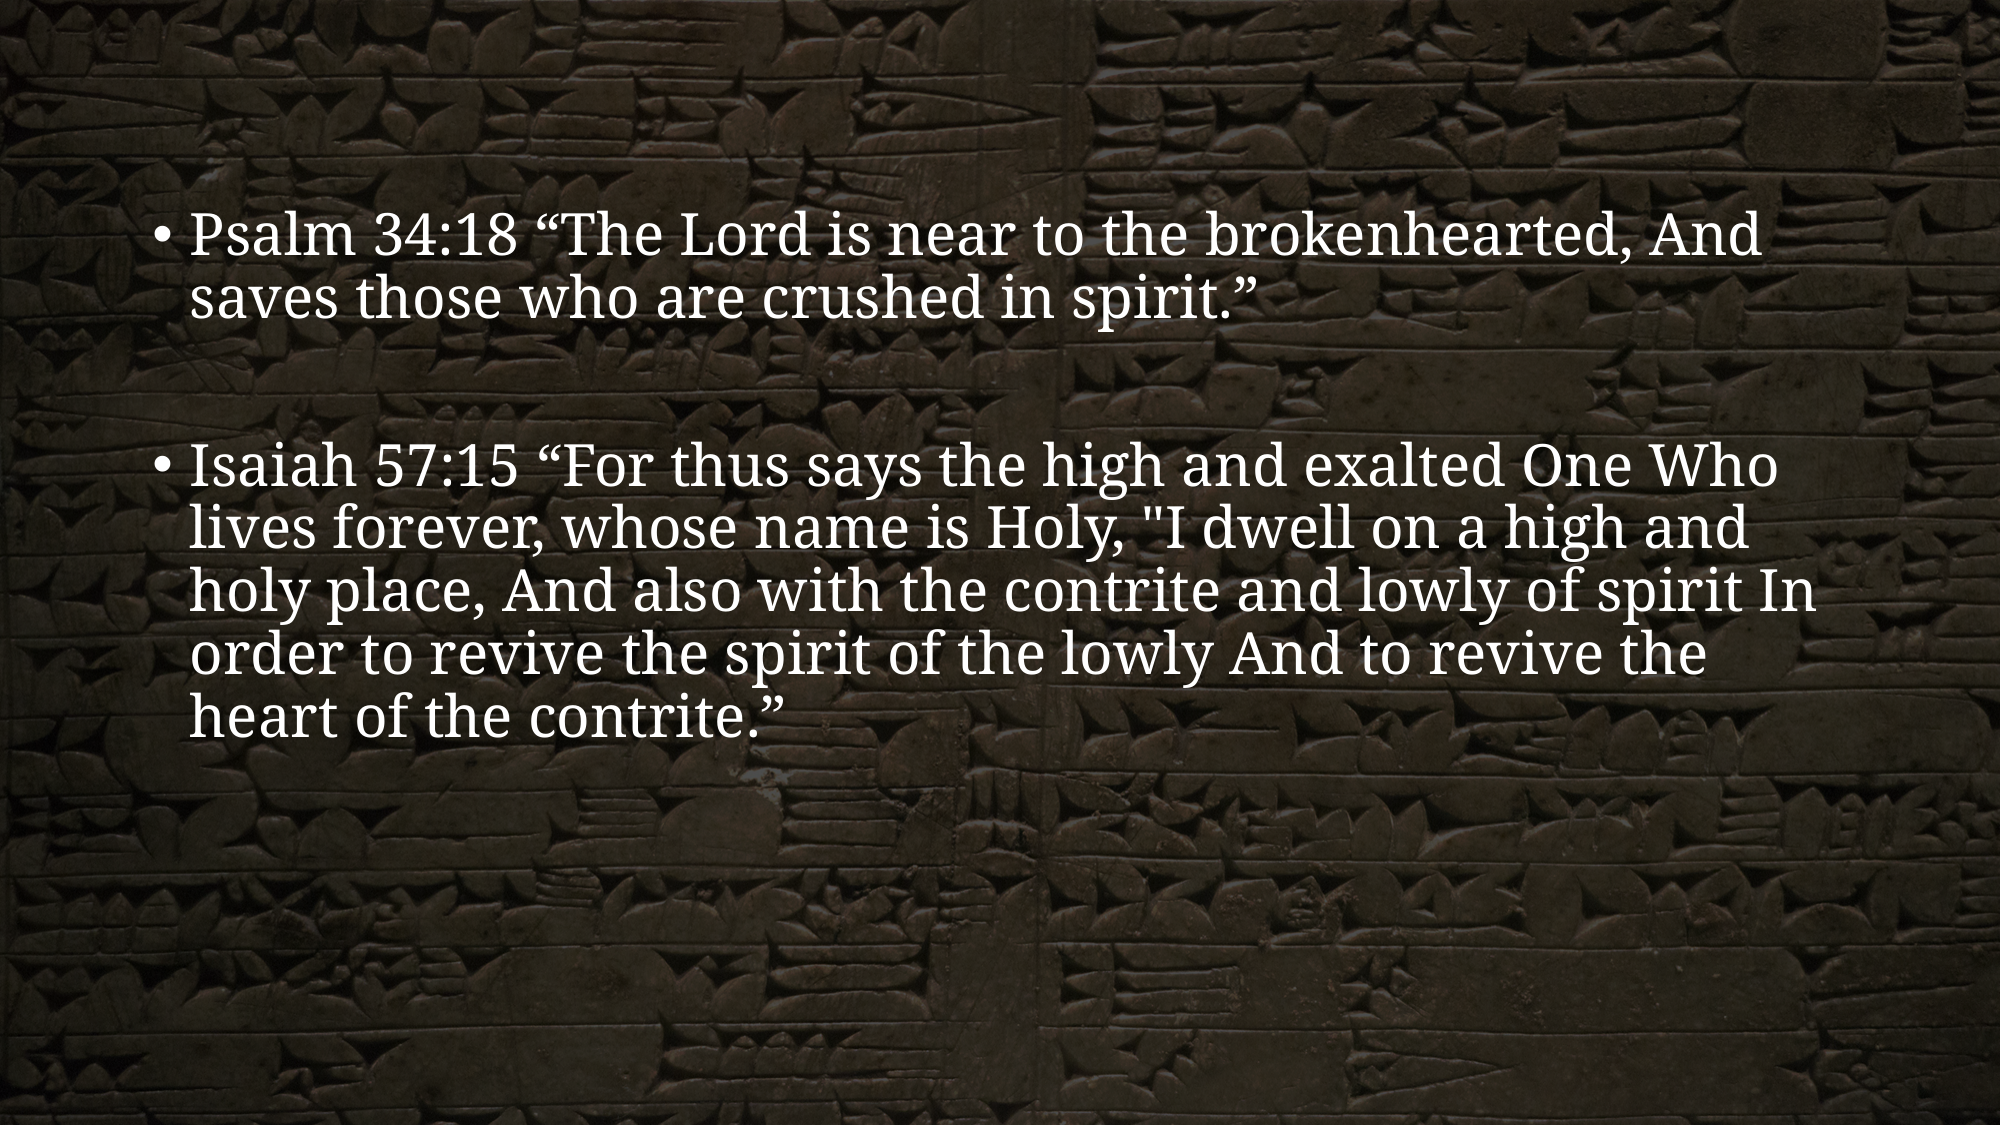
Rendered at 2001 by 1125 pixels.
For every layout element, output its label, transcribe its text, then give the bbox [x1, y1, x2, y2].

picture [0, 0, 2000, 1125]
list Psalm 34:18 “The Lord is near to the brokenhearted, And saves those who are crushed in spirit.” Isaiah 57:15 “For thus says the high and exalted One Who lives forever, whose name is Holy, "I dwell on a high and holy place, And also with the contrite and lowly of spirit In order to revive the spirit of the lowly And to revive the heart of the contrite.” [137, 107, 1863, 1014]
